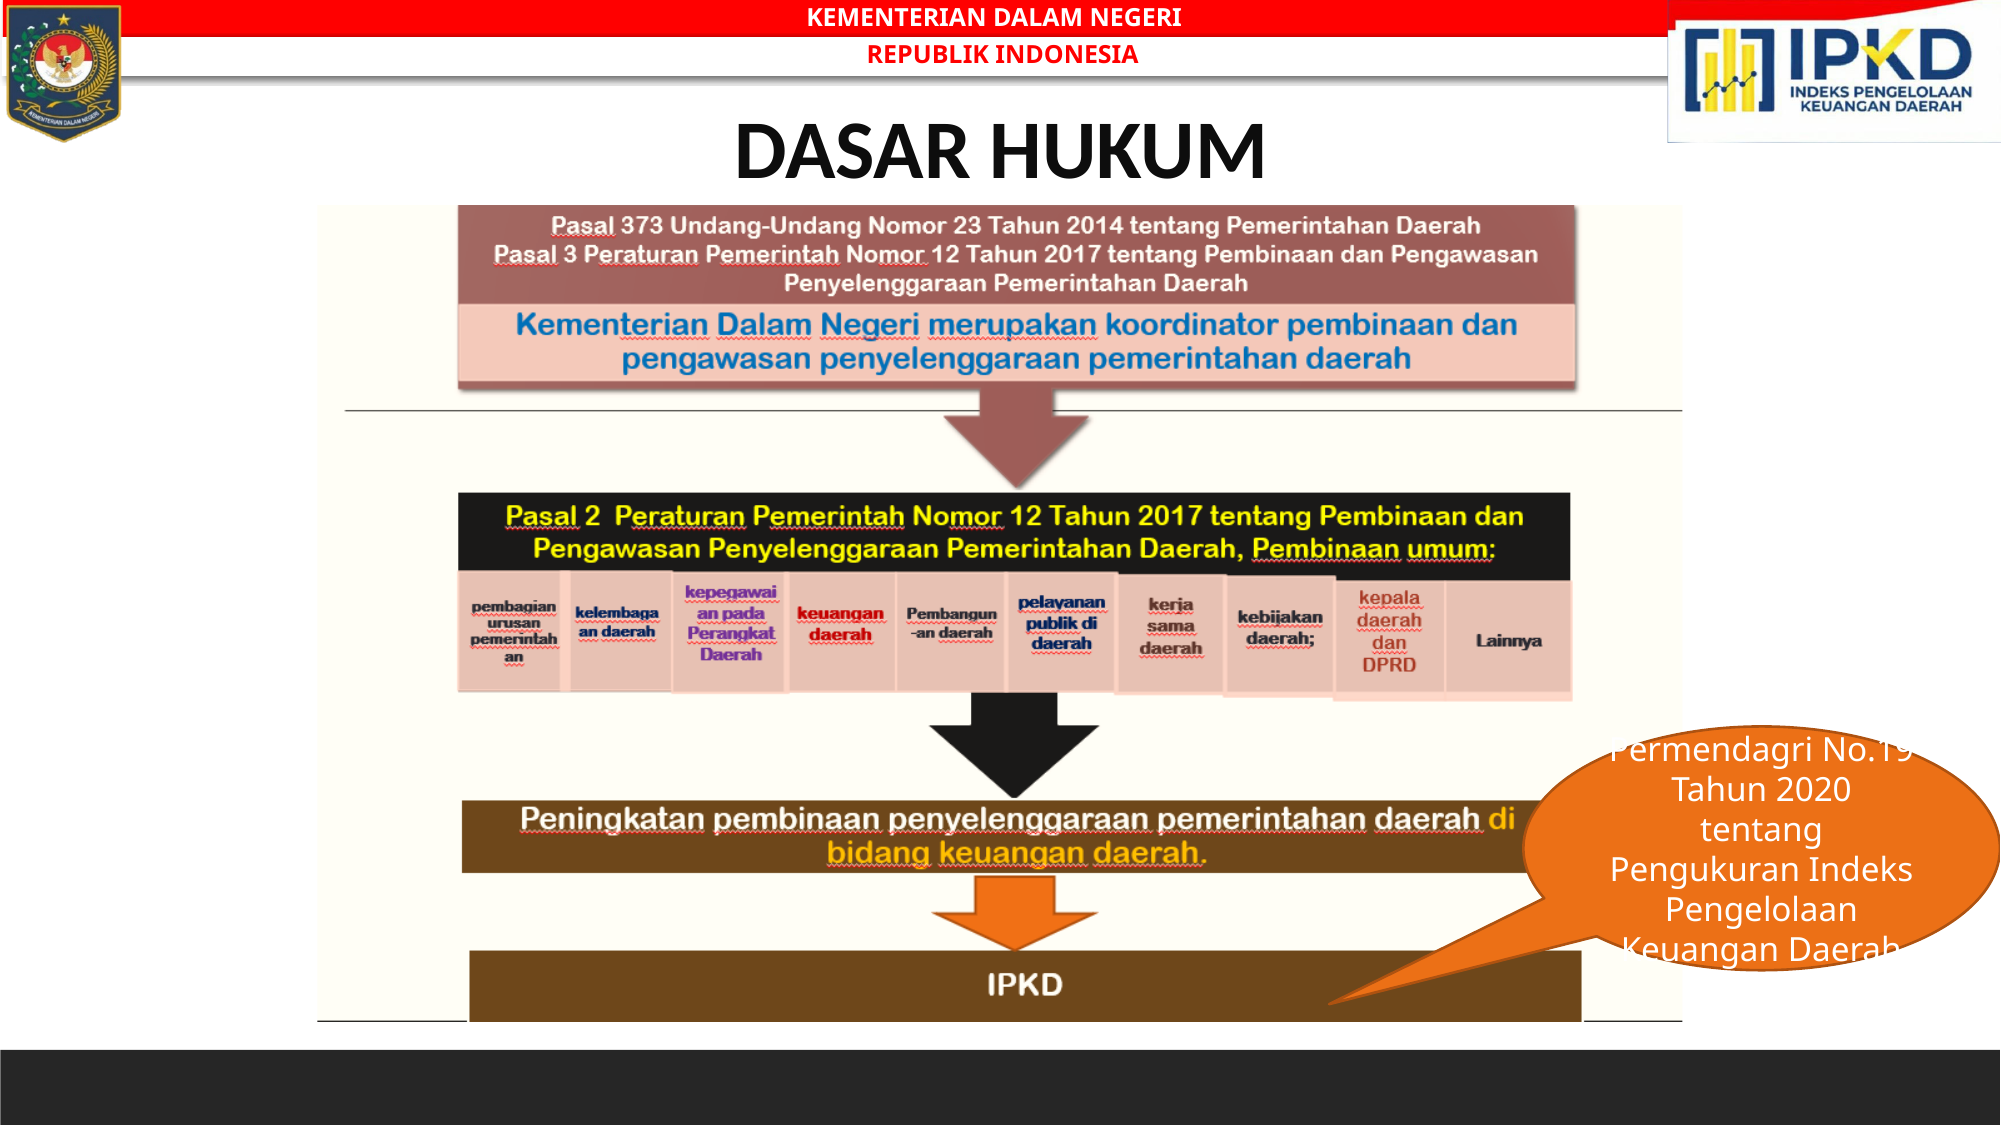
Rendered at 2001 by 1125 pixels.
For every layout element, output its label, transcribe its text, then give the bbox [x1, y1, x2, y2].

picture [316, 205, 1683, 1022]
text_box Permendagri No.19 Tahun 2020 tentang Pengukuran Indeks Pengelolaan Keuangan Daerah [1691, 725, 2000, 972]
picture [0, 0, 144, 150]
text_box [154, 0, 1666, 84]
text_box DASAR HUKUM [1, 93, 2000, 201]
picture [1667, 0, 2001, 143]
